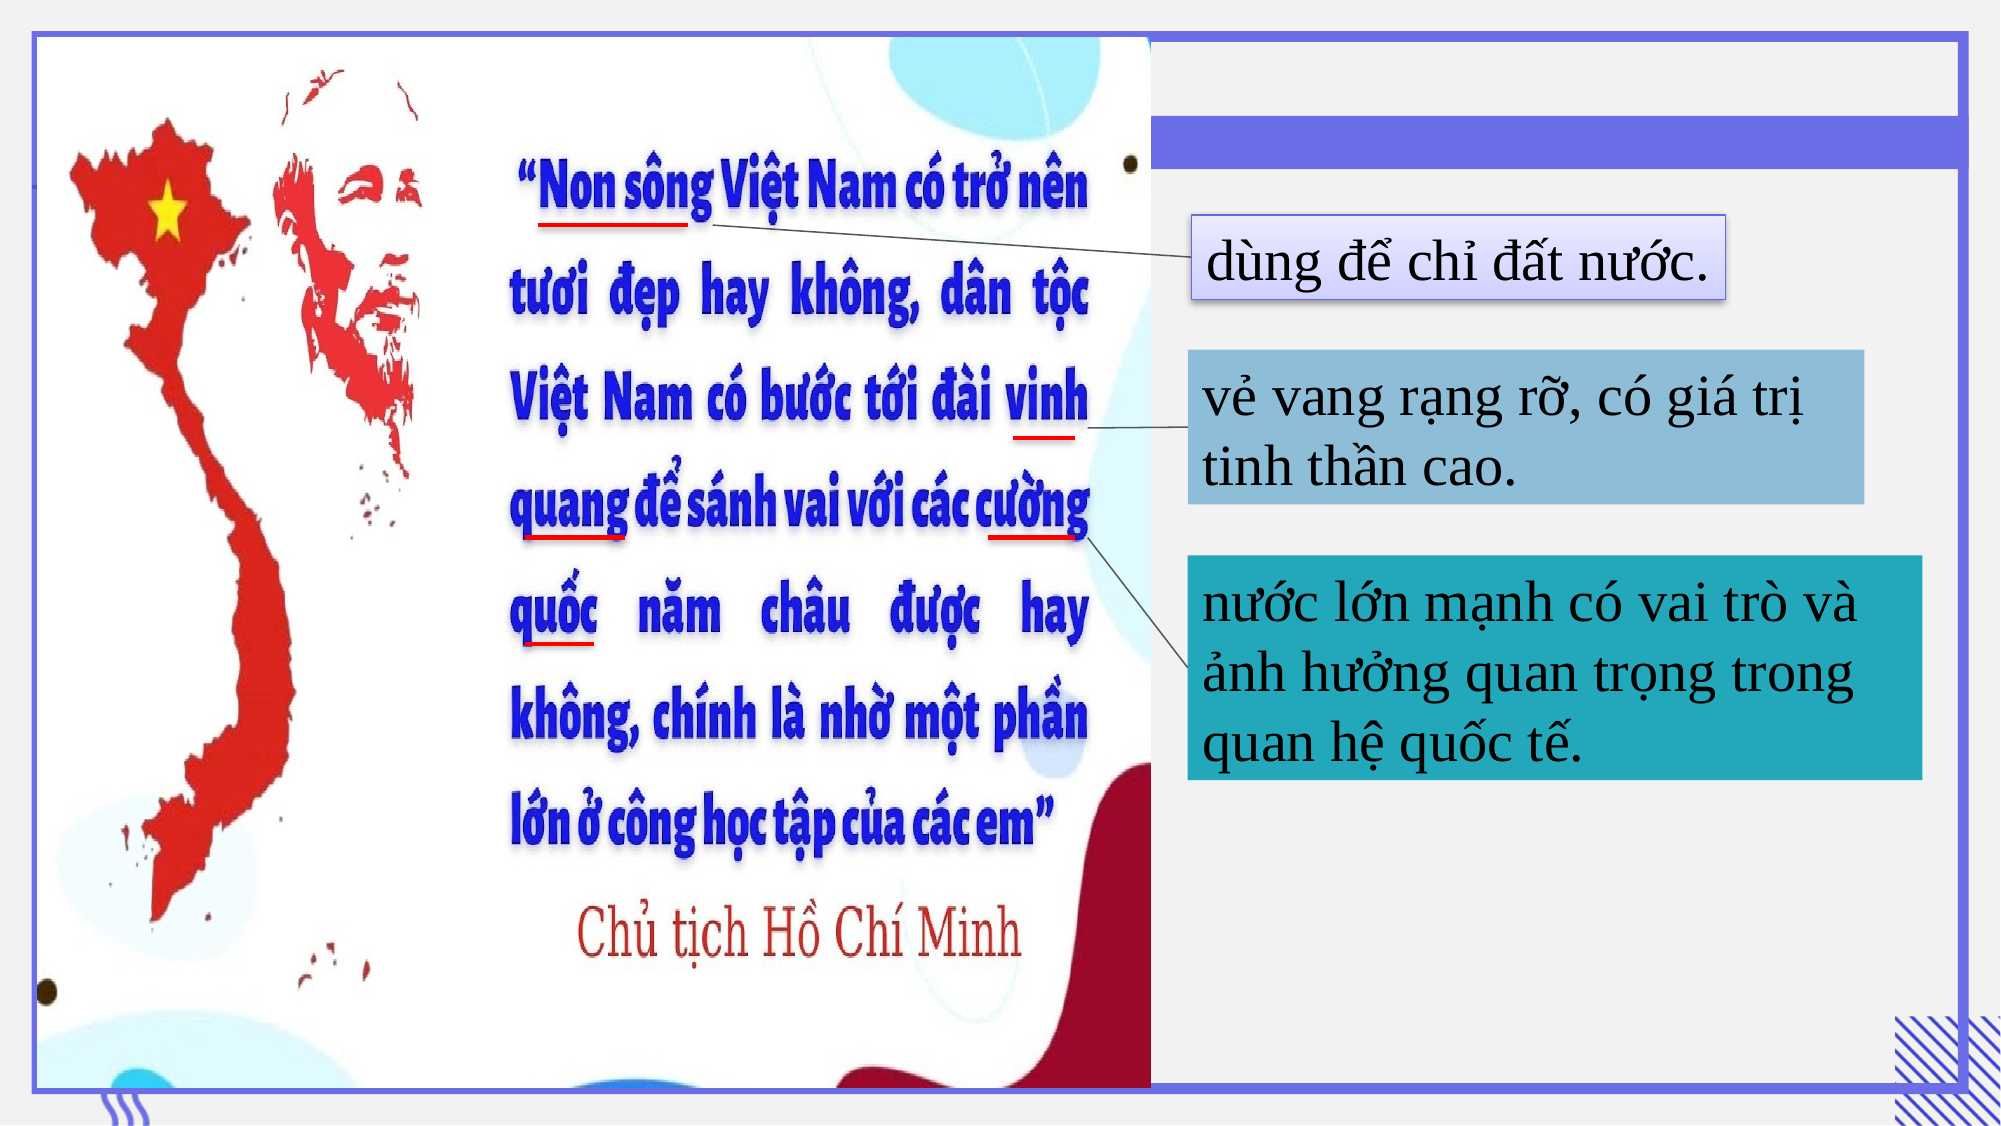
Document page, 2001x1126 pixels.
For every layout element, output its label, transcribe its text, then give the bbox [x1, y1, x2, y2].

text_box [712, 224, 1189, 258]
text_box nước lớn mạnh có vai trò và ảnh hưởng quan trọng trong quan hệ quốc tế. [1187, 555, 1923, 781]
text_box vẻ vang rạng rỡ, có giá trị tinh thần cao. [1187, 349, 1865, 505]
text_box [1087, 537, 1188, 670]
picture [32, 37, 1151, 1088]
picture [1895, 1017, 2000, 1125]
text_box dùng để chỉ đất nước. [1191, 214, 1726, 300]
picture [1, 830, 271, 1125]
picture [1895, 1017, 1957, 1083]
